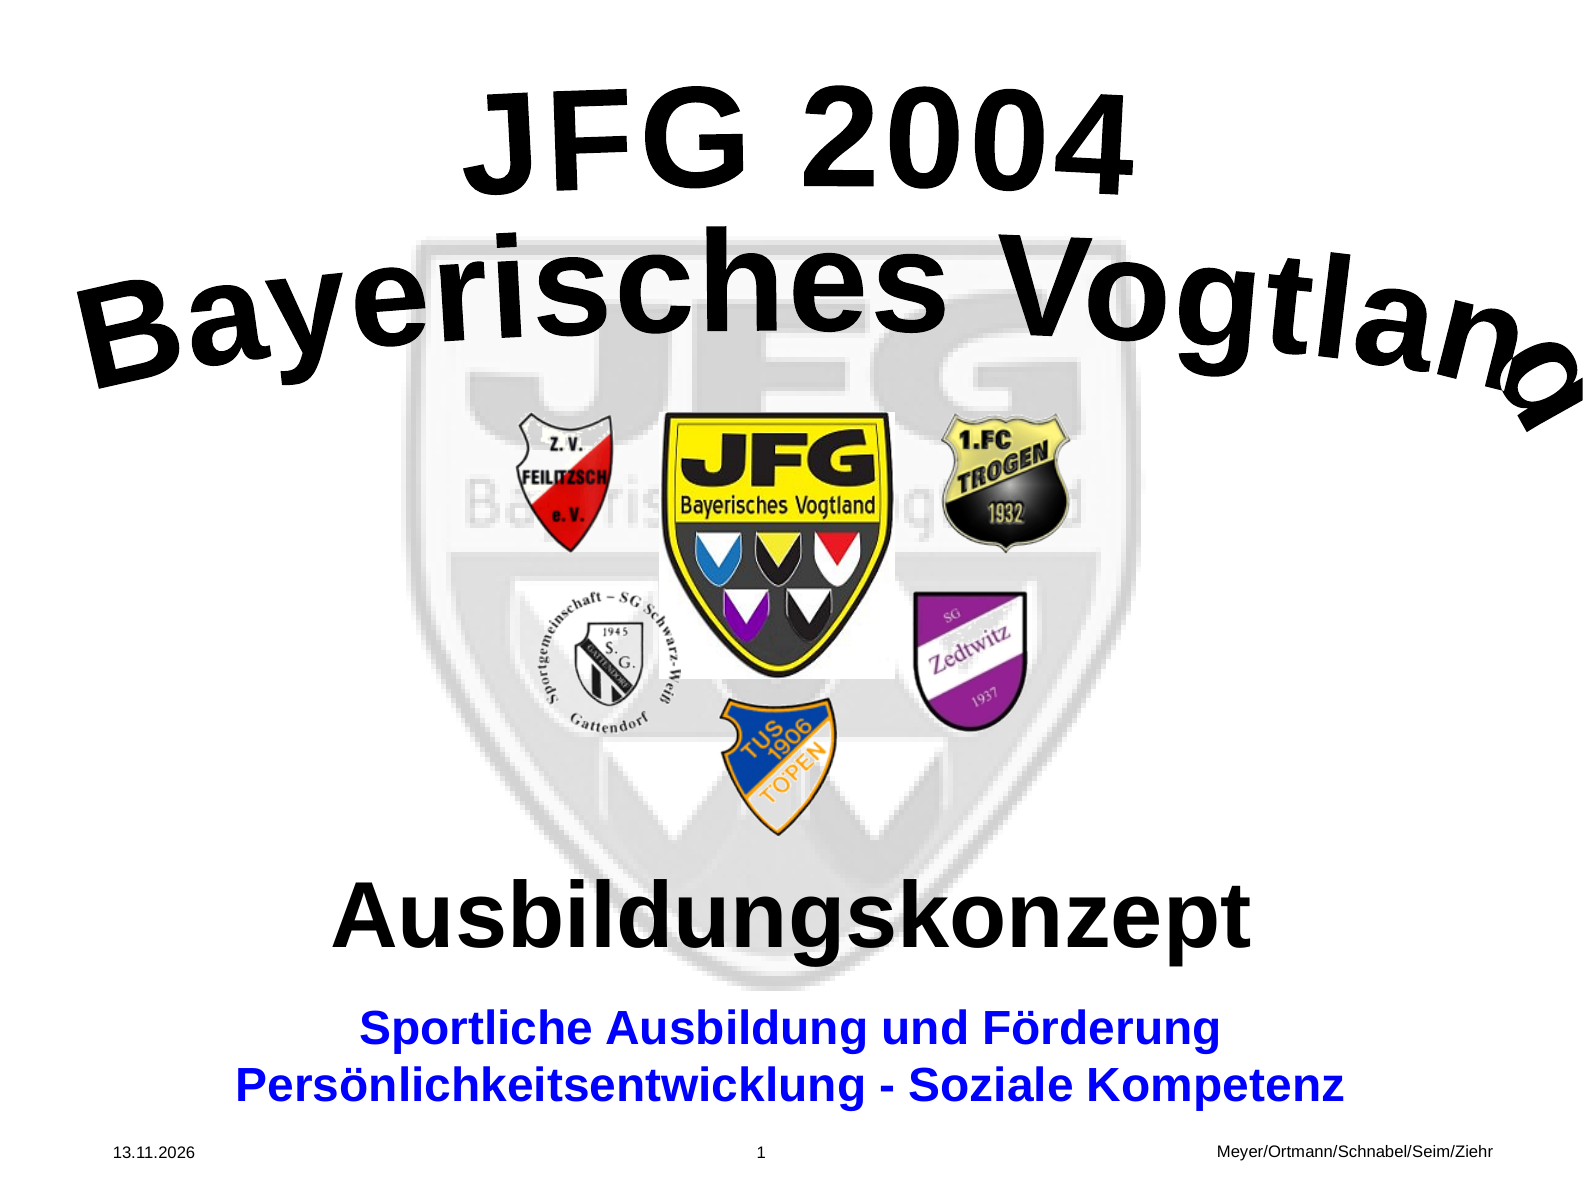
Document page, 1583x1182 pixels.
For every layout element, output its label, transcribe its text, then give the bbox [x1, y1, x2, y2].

picture [536, 590, 681, 734]
slide_number 1 [576, 1134, 947, 1182]
picture [706, 696, 850, 839]
picture [492, 412, 636, 555]
text_box Ausbildungskonzept Sportliche Ausbildung und Förderung Persönlichkeitsentwicklung - Soziale Kompetenz [0, 846, 1583, 1119]
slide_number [98, 1134, 468, 1182]
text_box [659, 412, 895, 679]
picture [934, 412, 1078, 555]
footer Meyer/Ortmann/Schnabel/Seim/Ziehr [1006, 1133, 1508, 1182]
picture [898, 590, 1042, 733]
